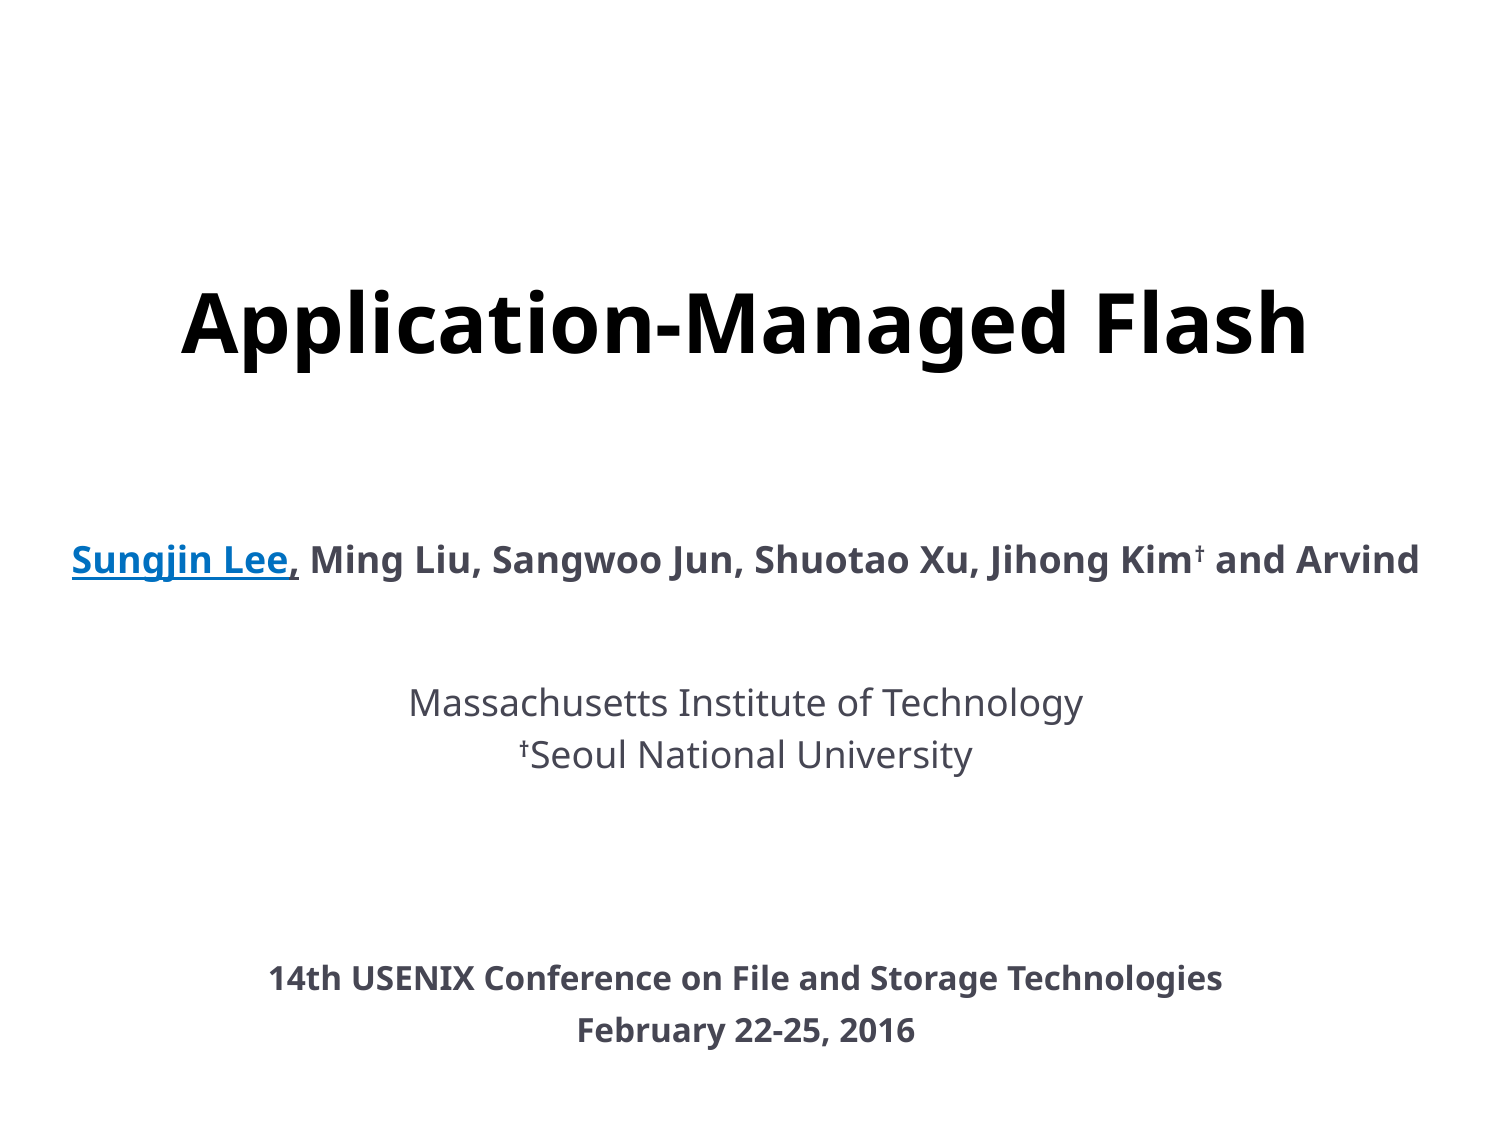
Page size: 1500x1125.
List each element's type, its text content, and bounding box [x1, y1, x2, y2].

title Application-Managed Flash [121, 262, 1372, 425]
text_box 14th USENIX Conference on File and Storage Technologies February 22-25, 2016 [77, 949, 1415, 1068]
subtitle Sungjin Lee, Ming Liu, Sangwoo Jun, Shuotao Xu, Jihong Kim† and Arvind Massachusetts Institute of Technology †Seoul National University [33, 528, 1459, 792]
